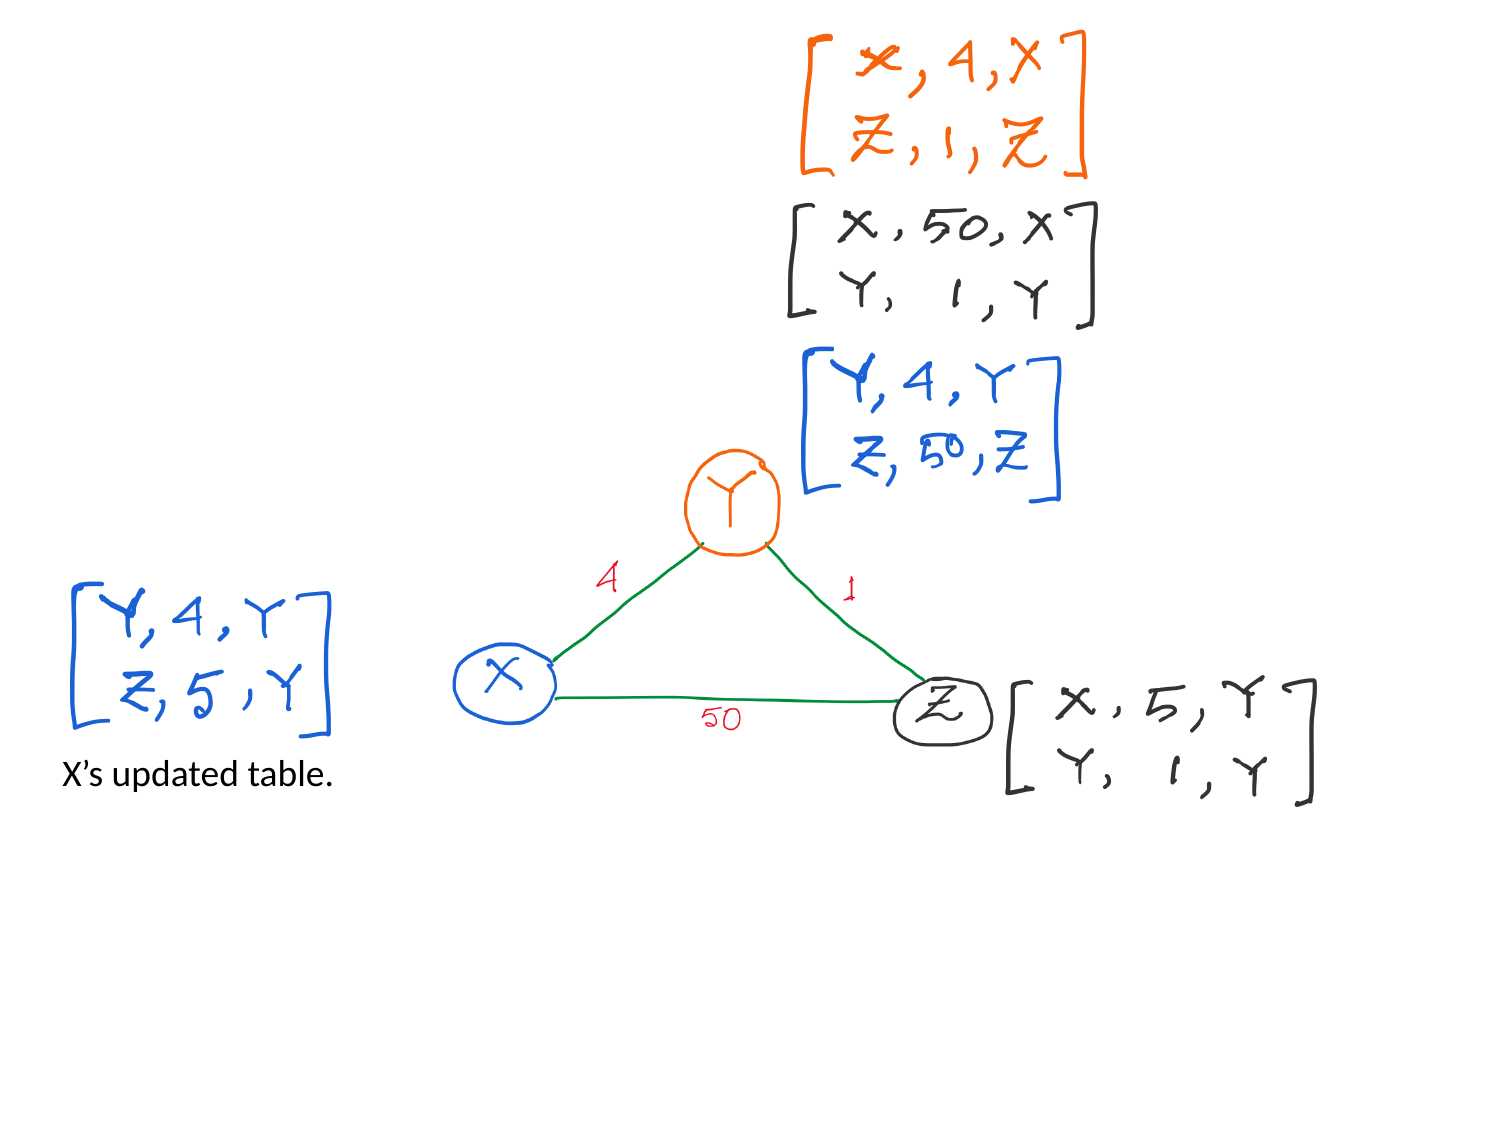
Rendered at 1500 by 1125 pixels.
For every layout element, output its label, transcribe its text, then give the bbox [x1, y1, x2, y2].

picture [1000, 669, 1321, 811]
picture [64, 576, 335, 742]
picture [781, 195, 1102, 333]
picture [449, 341, 1065, 749]
picture [795, 24, 1093, 183]
text_box X’s updated table. [47, 741, 416, 802]
